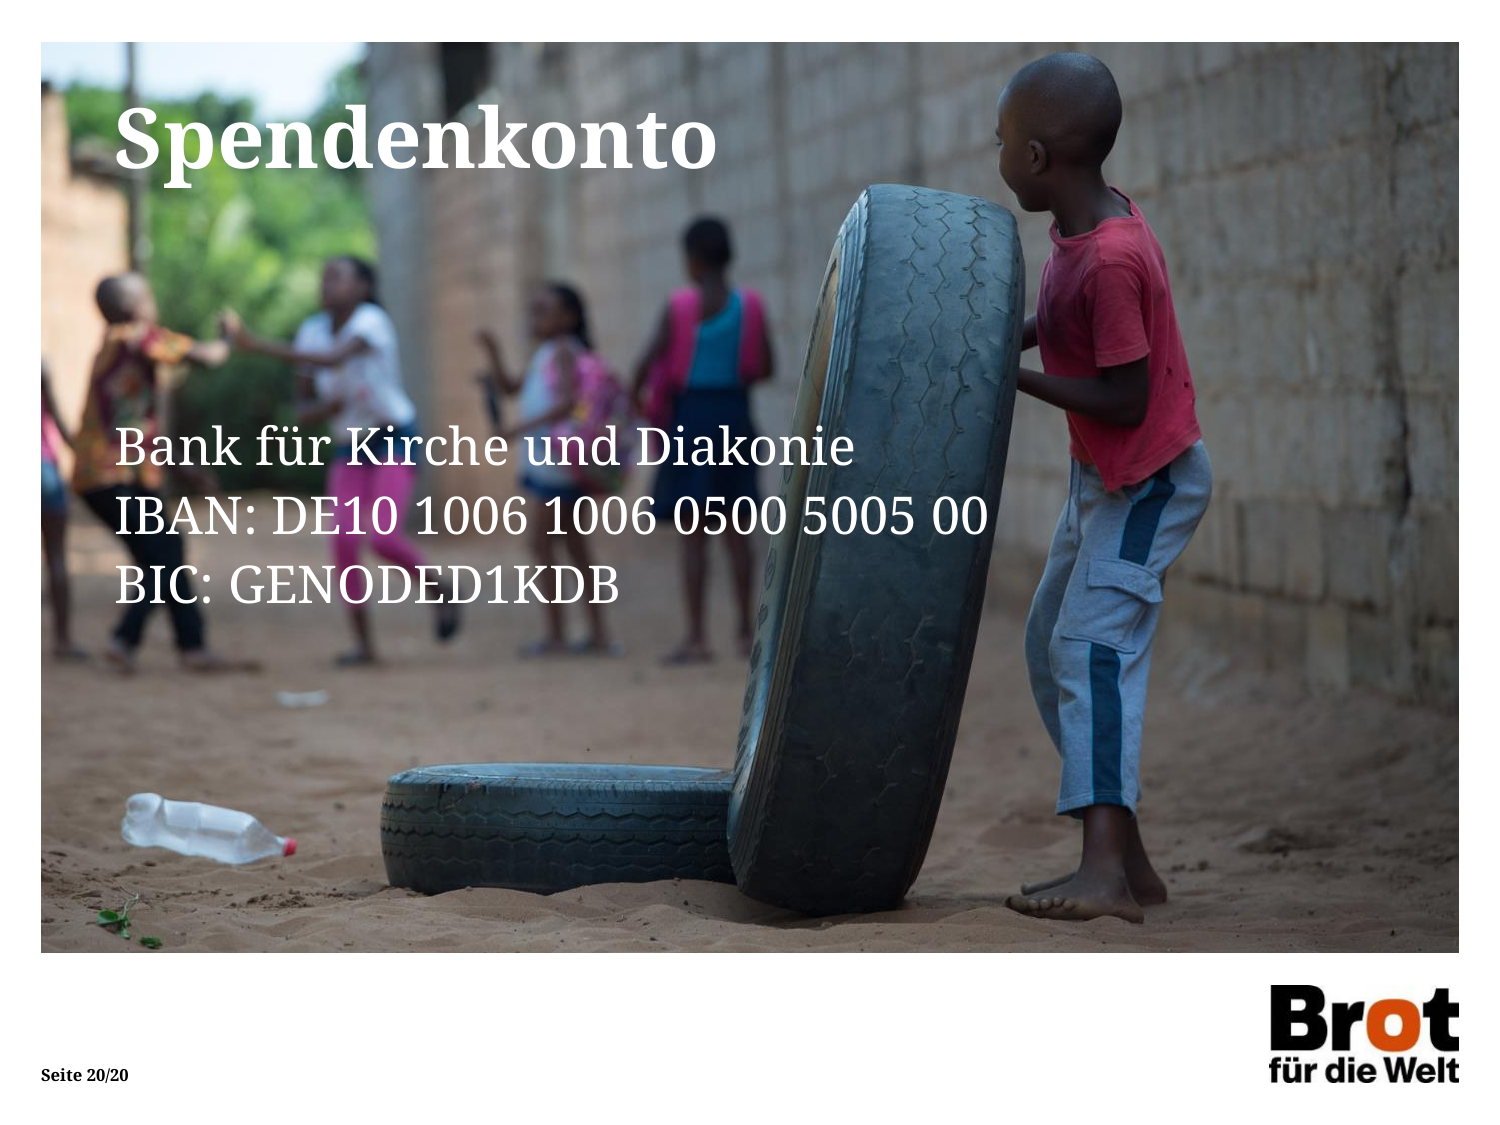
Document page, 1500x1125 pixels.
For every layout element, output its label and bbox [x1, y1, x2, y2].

picture [40, 42, 1460, 953]
picture [1269, 985, 1459, 1083]
